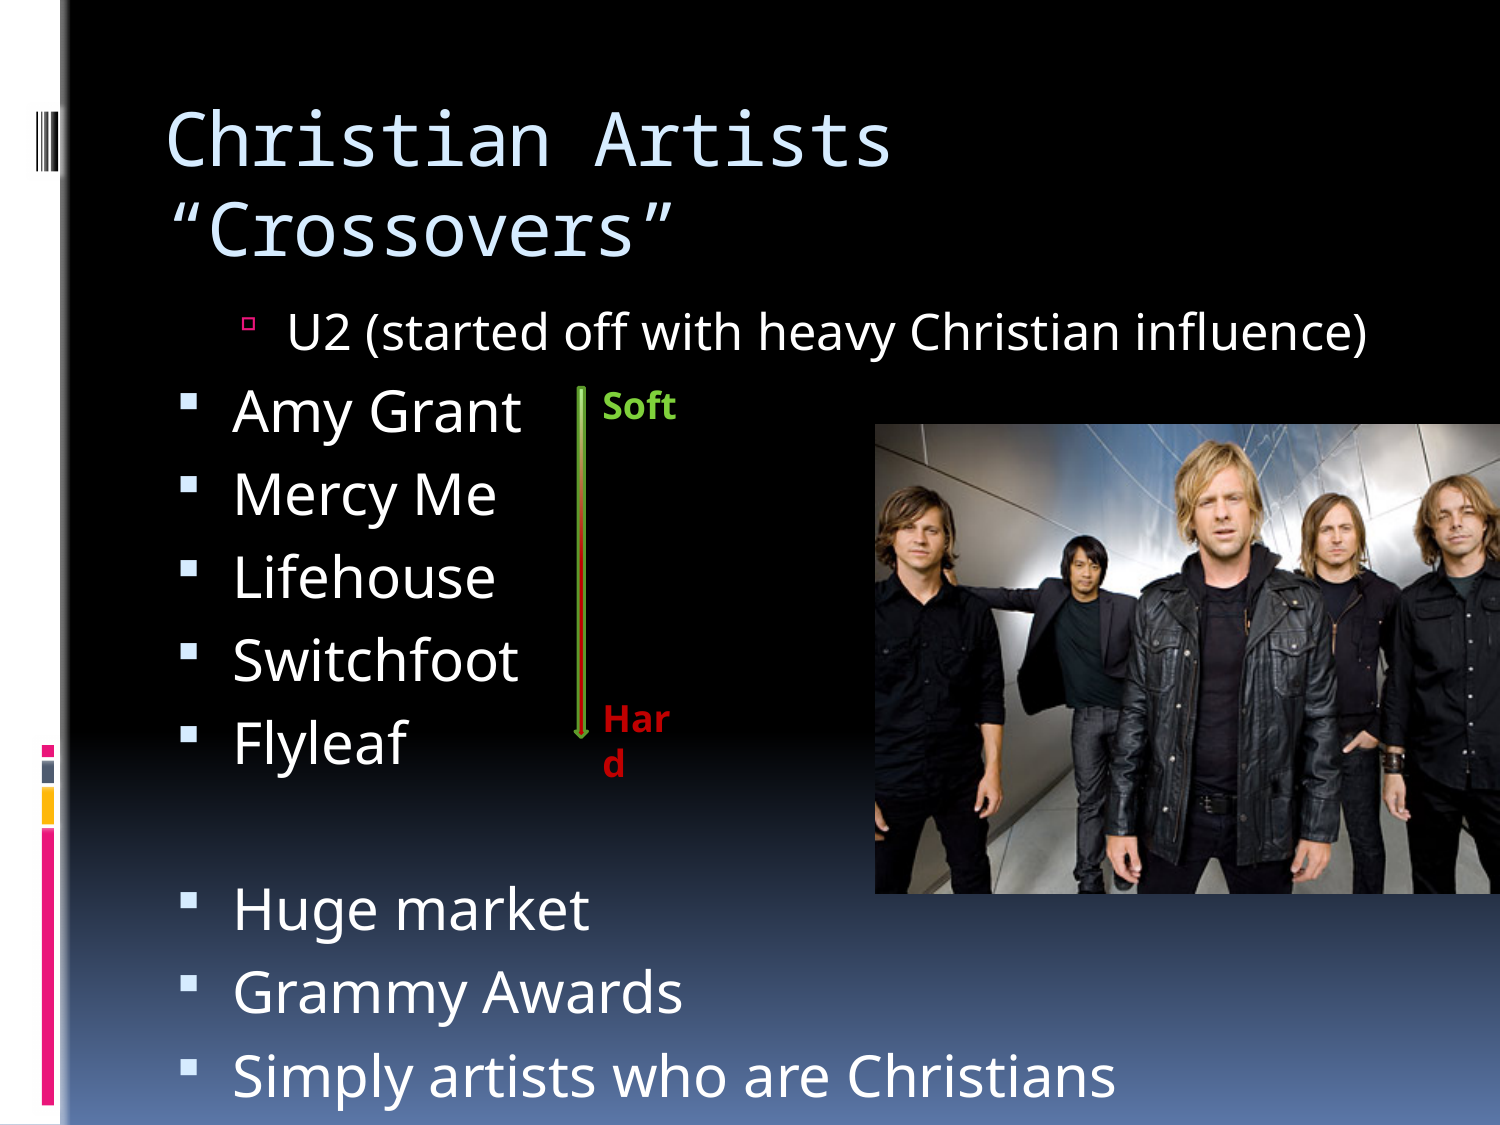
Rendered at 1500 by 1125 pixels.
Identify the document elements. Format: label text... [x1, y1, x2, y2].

text_box Soft [587, 374, 700, 435]
list U2 (started off with heavy Christian influence) Amy Grant Mercy Me Lifehouse Switchfoot Flyleaf Huge market Grammy Awards Simply artists who are Christians [150, 292, 1425, 1125]
picture [874, 424, 1500, 895]
text_box Hard [587, 687, 700, 793]
text_box [573, 385, 587, 739]
title Christian Artists “Crossovers” [150, 83, 1425, 234]
